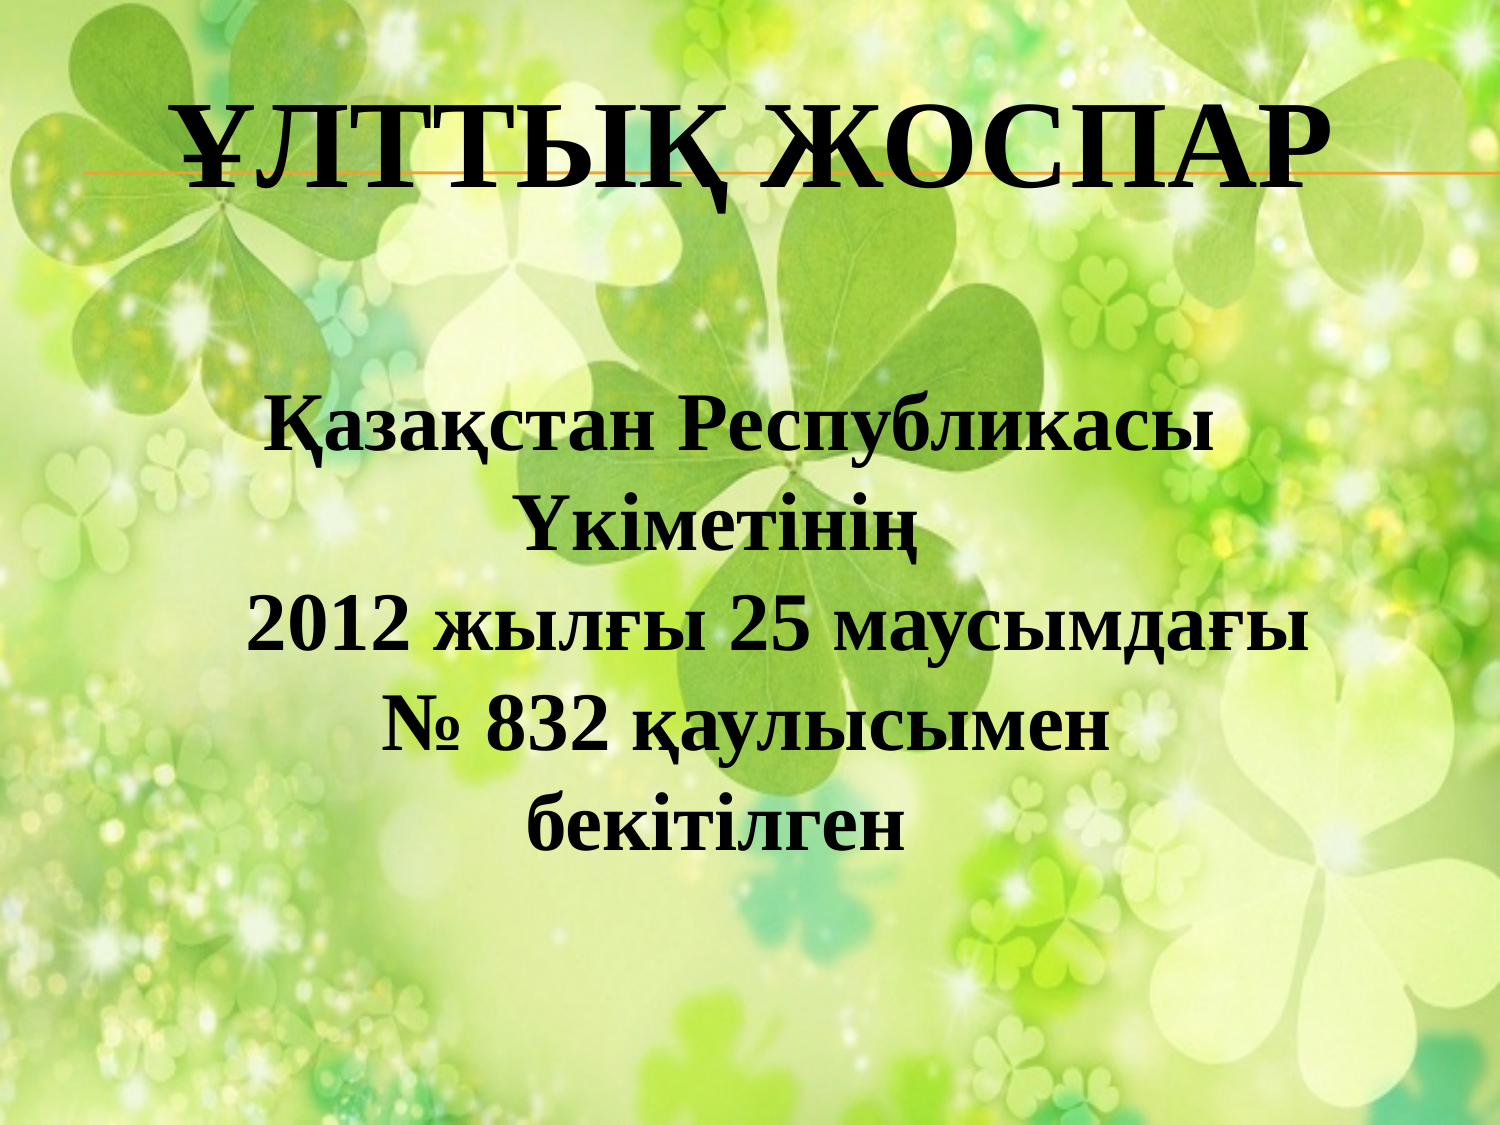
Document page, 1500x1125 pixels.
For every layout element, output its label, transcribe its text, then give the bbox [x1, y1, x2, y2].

picture [0, 0, 1500, 1125]
title Ұлттық жоспар [75, 78, 1425, 197]
list Қазақстан Республикасы Үкіметінің 2012 жылғы 25 маусымдағы № 832 қаулысымен бекітілген [75, 243, 1425, 1038]
